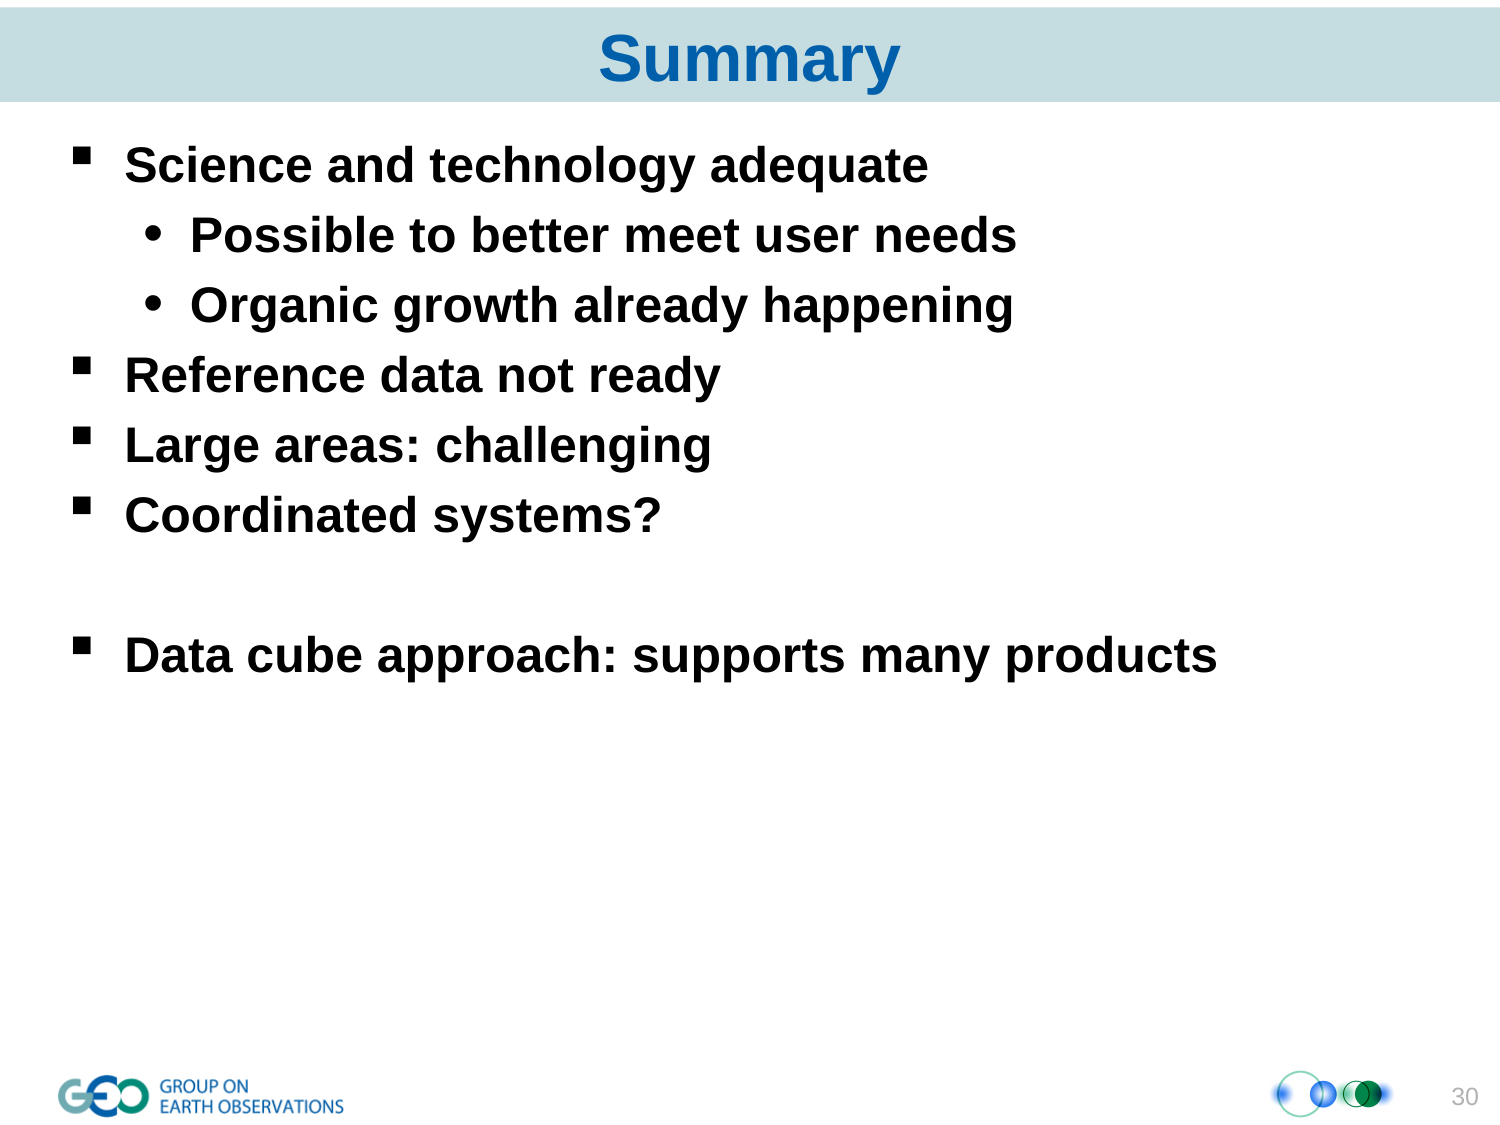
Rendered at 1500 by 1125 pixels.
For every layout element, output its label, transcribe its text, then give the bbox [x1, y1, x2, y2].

slide_number 30 [1387, 1073, 1495, 1118]
picture [51, 1062, 360, 1124]
title Summary [0, 7, 1500, 102]
list Science and technology adequate Possible to better meet user needs Organic growth already happening Reference data not ready Large areas: challenging Coordinated systems? Data cube approach: supports many products [53, 125, 1471, 1059]
picture [1269, 1070, 1396, 1118]
